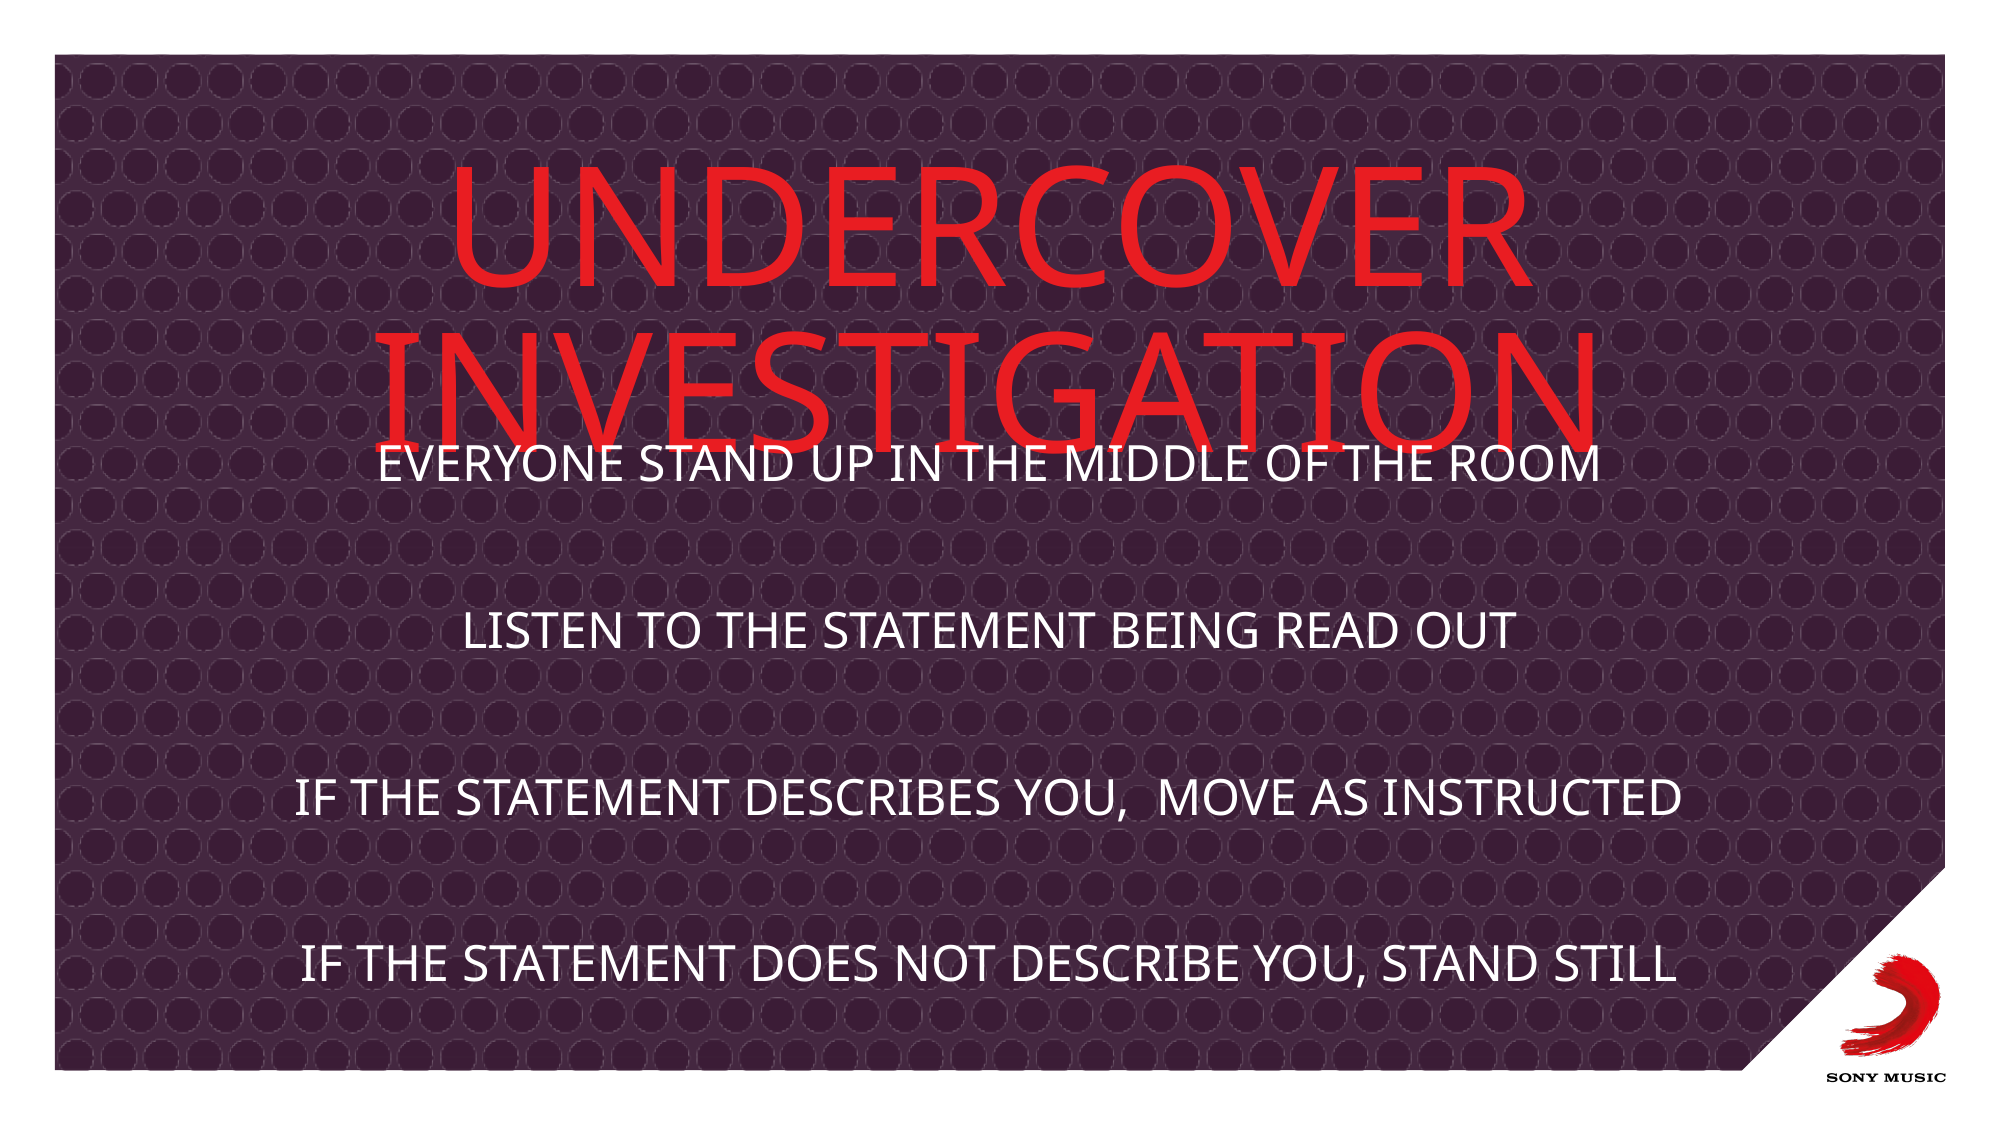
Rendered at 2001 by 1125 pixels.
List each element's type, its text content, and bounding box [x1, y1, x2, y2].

picture [54, 54, 1952, 1083]
title UNDERCOVER INVESTIGATION [122, 99, 1857, 540]
text_box EVERYONE STAND UP IN THE MIDDLE OF THE ROOM LISTEN TO THE STATEMENT BEING READ OUT IF THE STATEMENT DESCRIBES YOU, MOVE AS INSTRUCTED IF THE STATEMENT DOES NOT DESCRIBE YOU, STAND STILL [174, 400, 1805, 999]
